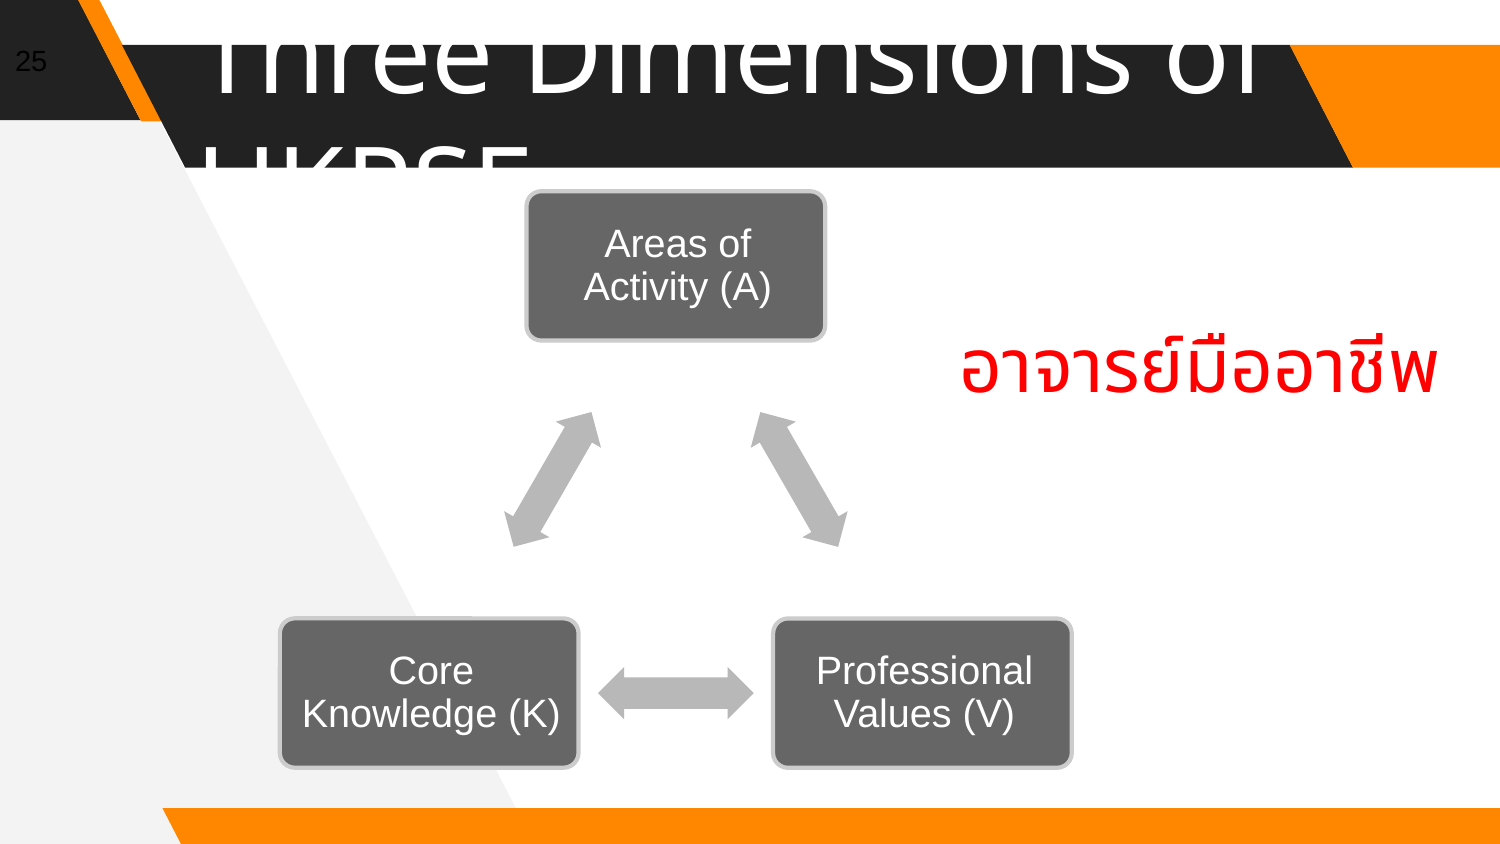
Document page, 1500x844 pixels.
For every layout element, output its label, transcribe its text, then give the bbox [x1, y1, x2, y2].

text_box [41, 190, 1311, 769]
slide_number 25 [0, 0, 98, 121]
text_box อาจารย์มืออาชีพ [1315, 309, 1465, 415]
title Three Dimensions of UKPSF [181, 54, 1285, 178]
